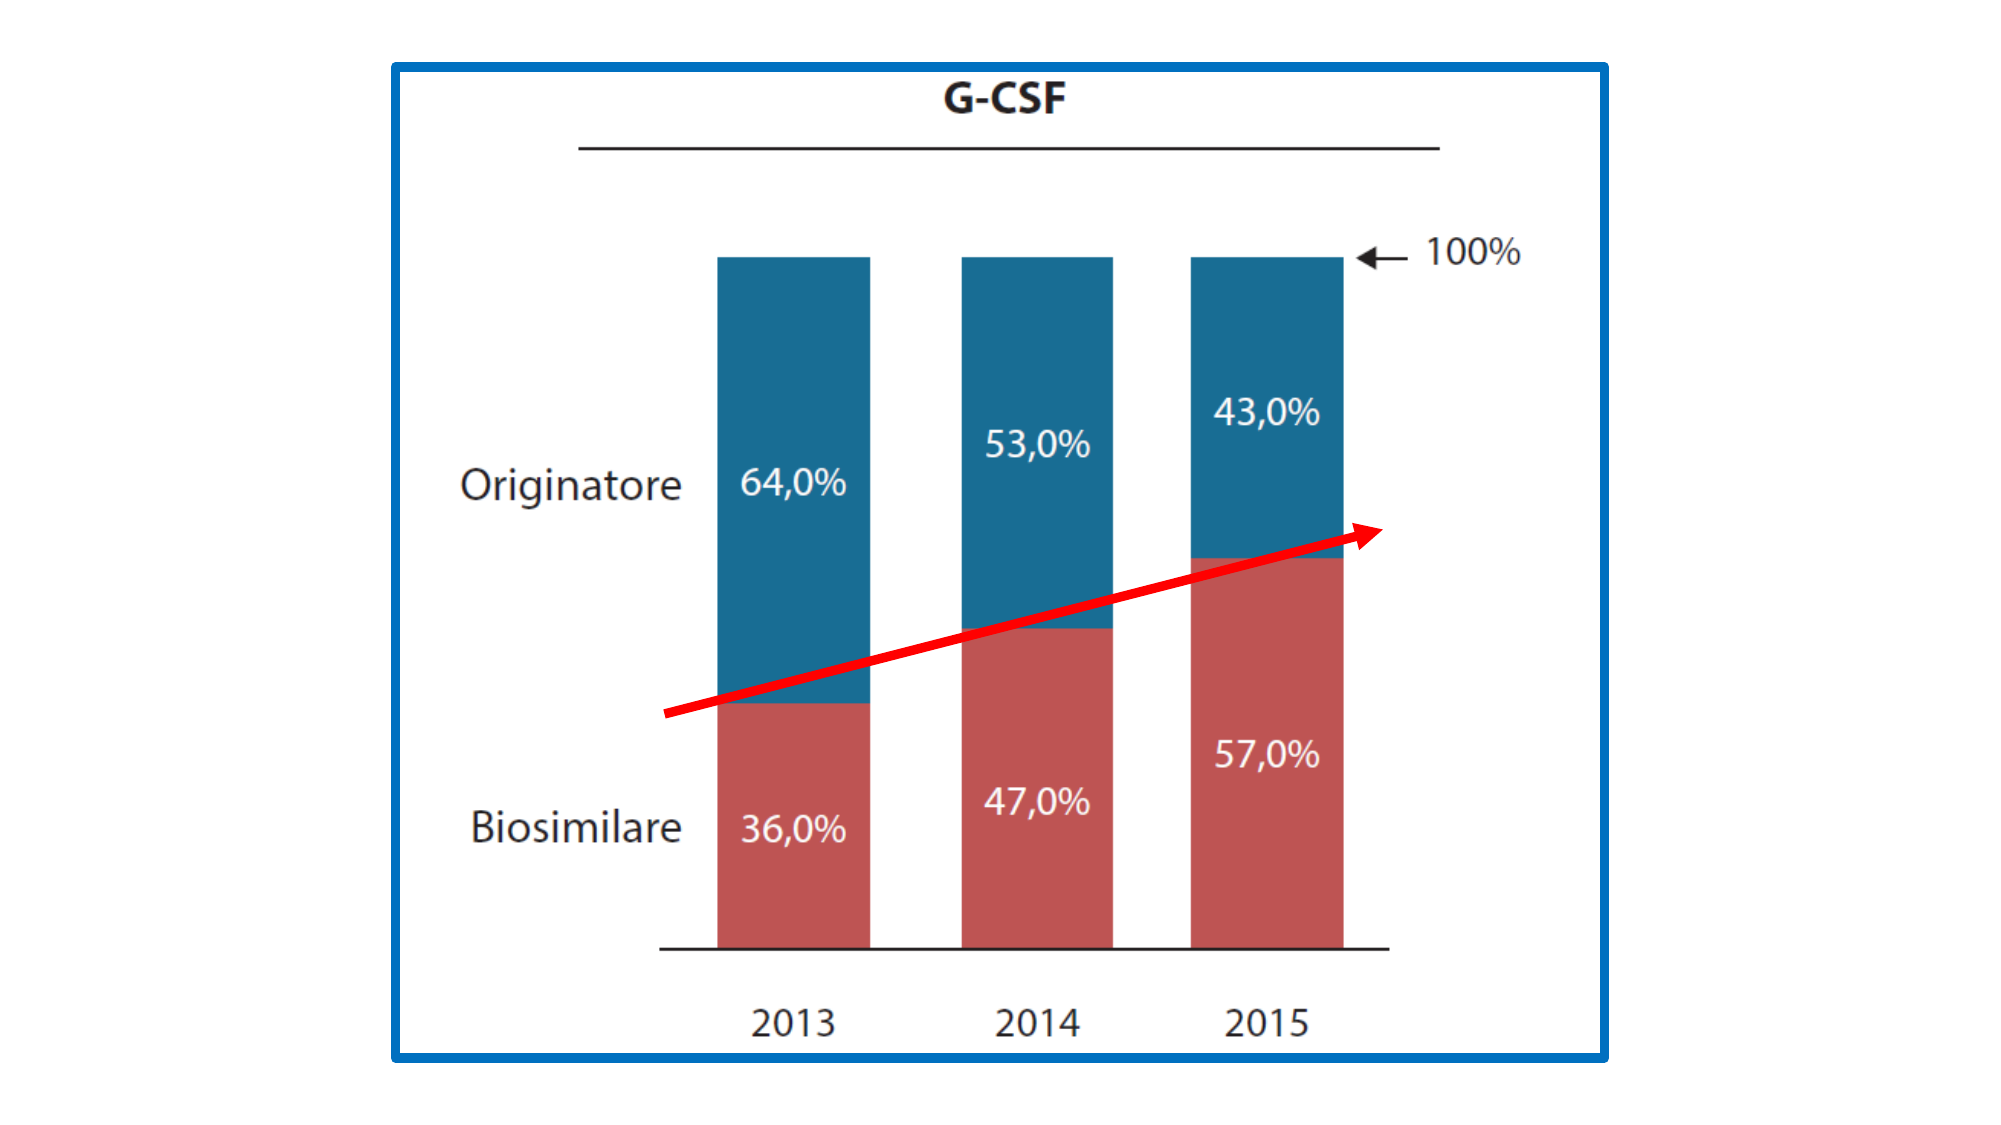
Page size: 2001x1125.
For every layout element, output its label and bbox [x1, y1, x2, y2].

text_box [664, 529, 1384, 715]
picture [399, 71, 1600, 1054]
